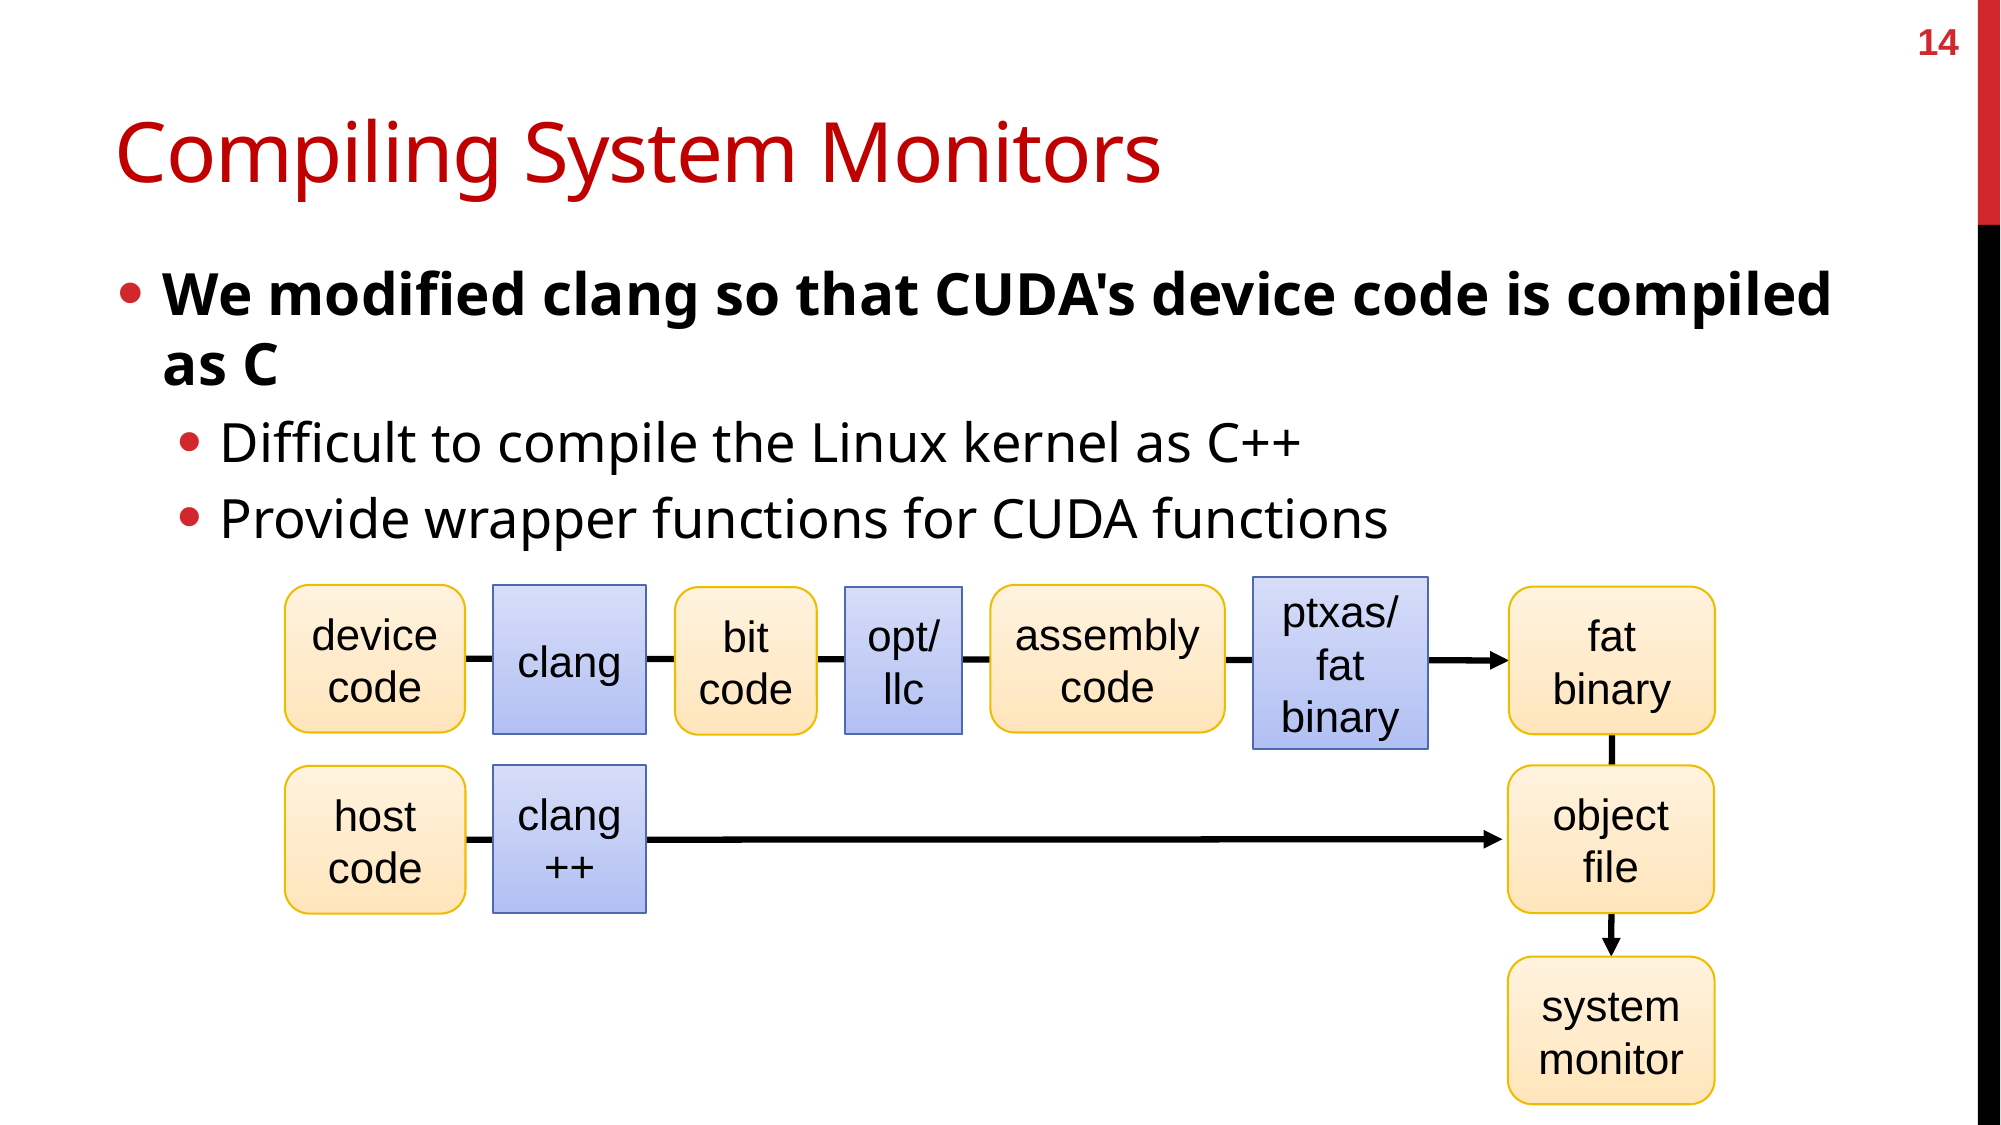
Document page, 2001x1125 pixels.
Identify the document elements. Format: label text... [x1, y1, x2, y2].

text_box object file [1506, 764, 1609, 915]
text_box opt/ llc [844, 586, 963, 653]
text_box clang [492, 584, 647, 653]
text_box host code [283, 764, 467, 915]
text_box object file [1622, 764, 1716, 915]
text_box assembly code [989, 666, 1226, 734]
text_box ptxas/ fat binary [1252, 666, 1429, 750]
text_box clang++ [492, 764, 647, 833]
text_box system monitor [1506, 955, 1716, 1106]
text_box ptxas/ fat binary [1252, 576, 1429, 653]
text_box assembly code [989, 583, 1226, 653]
slide_number 14 [1823, 10, 1975, 71]
text_box clang++ [492, 845, 647, 914]
text_box device code [283, 583, 467, 734]
list We modified clang so that CUDA's device code is compiled as C Difficult to compile the Linux kernel as C++ Provide wrapper functions for CUDA functions [99, 249, 1904, 1065]
title Compiling System Monitors [99, 25, 1904, 207]
text_box bit code [673, 586, 818, 653]
text_box bit code [673, 666, 818, 736]
text_box fat binary [1507, 585, 1717, 736]
text_box clang [492, 666, 647, 735]
text_box opt/ llc [844, 666, 963, 735]
